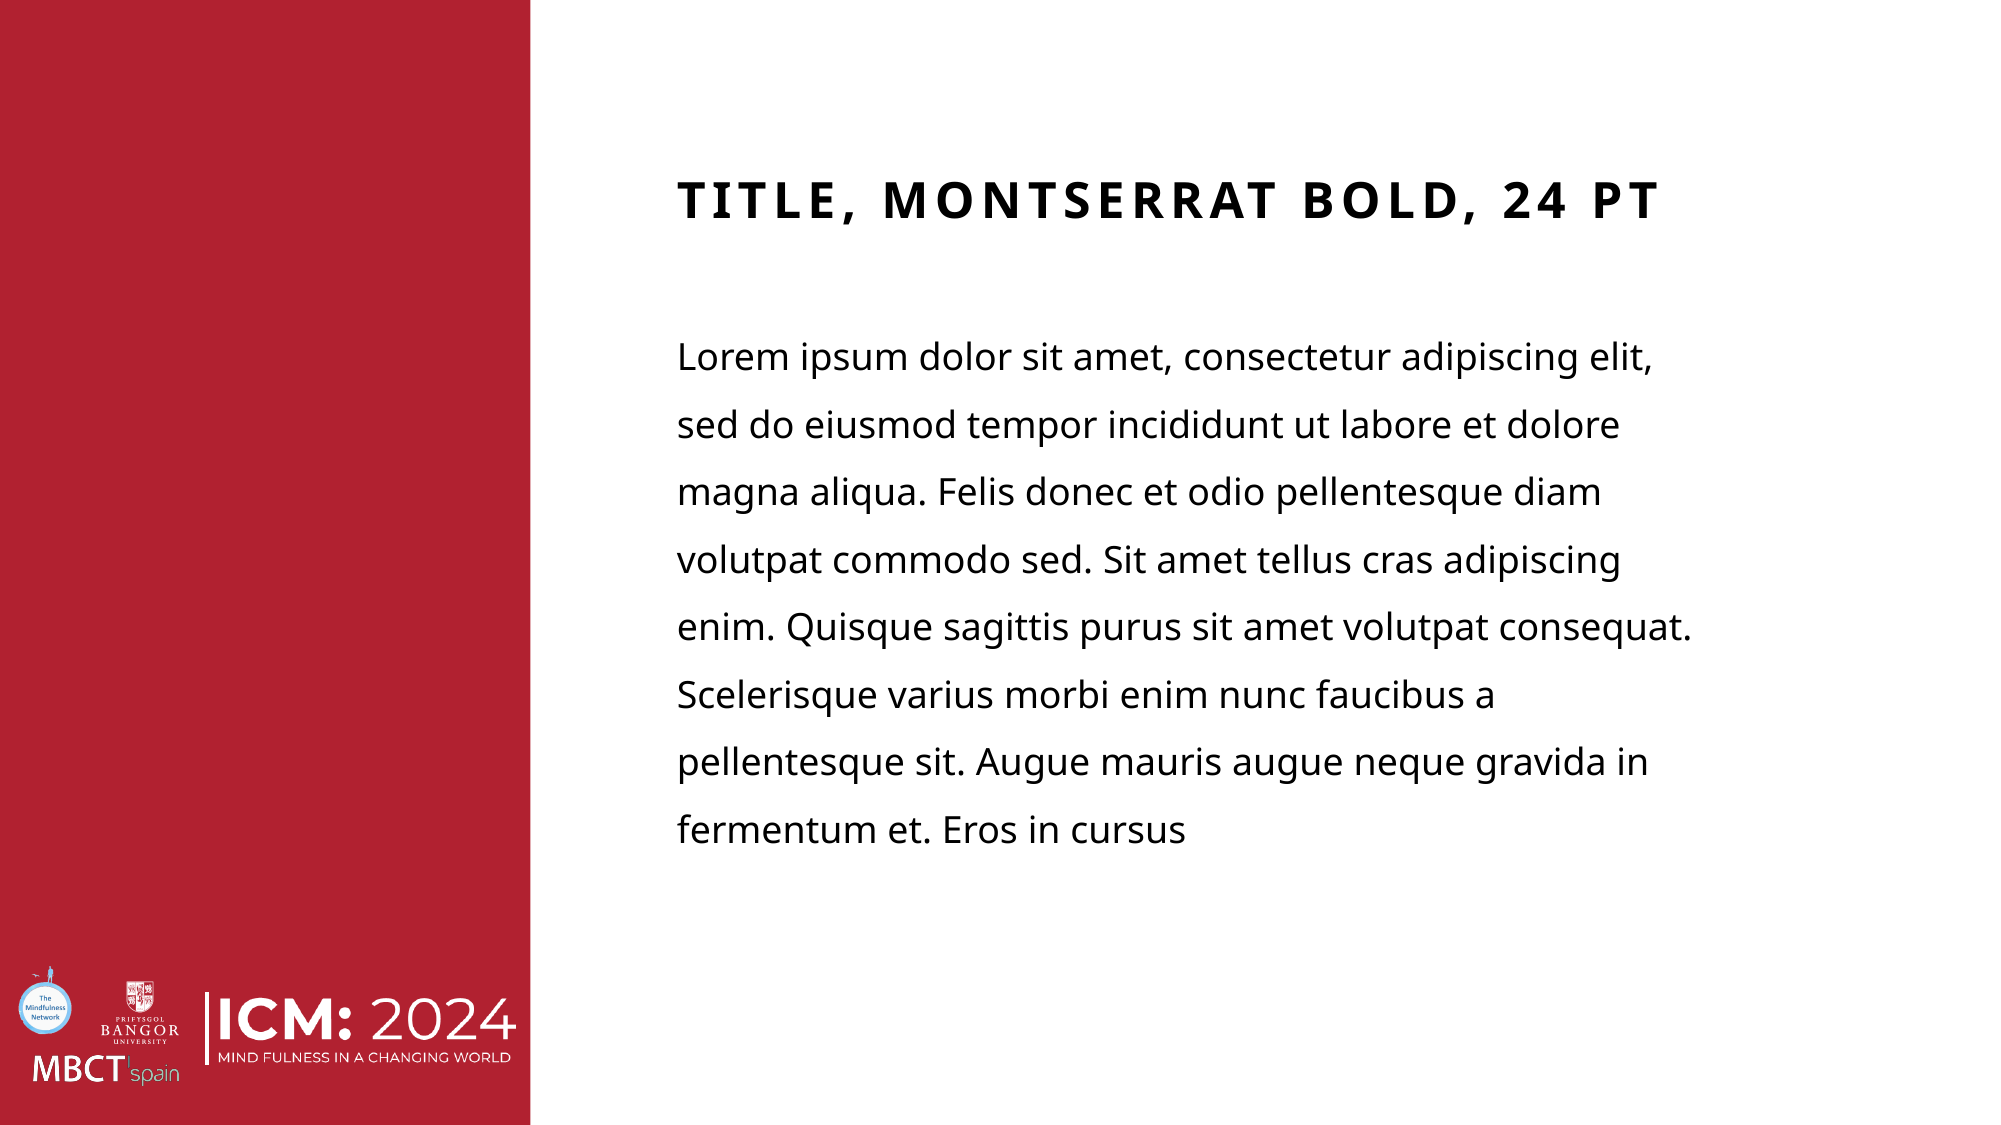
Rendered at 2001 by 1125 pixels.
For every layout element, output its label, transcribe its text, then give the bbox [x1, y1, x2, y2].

text_box TITLE, MONTSERRAT BOLD, 24 PT [669, 161, 1820, 237]
text_box Lorem ipsum dolor sit amet, consectetur adipiscing elit, sed do eiusmod tempor incididunt ut labore et dolore magna aliqua. Felis donec et odio pellentesque diam volutpat commodo sed. Sit amet tellus cras adipiscing enim. Quisque sagittis purus sit amet volutpat consequat. Scelerisque varius morbi enim nunc faucibus a pellentesque sit. Augue mauris augue neque gravida in fermentum et. Eros in cursus [669, 303, 1705, 859]
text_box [0, 0, 544, 1125]
